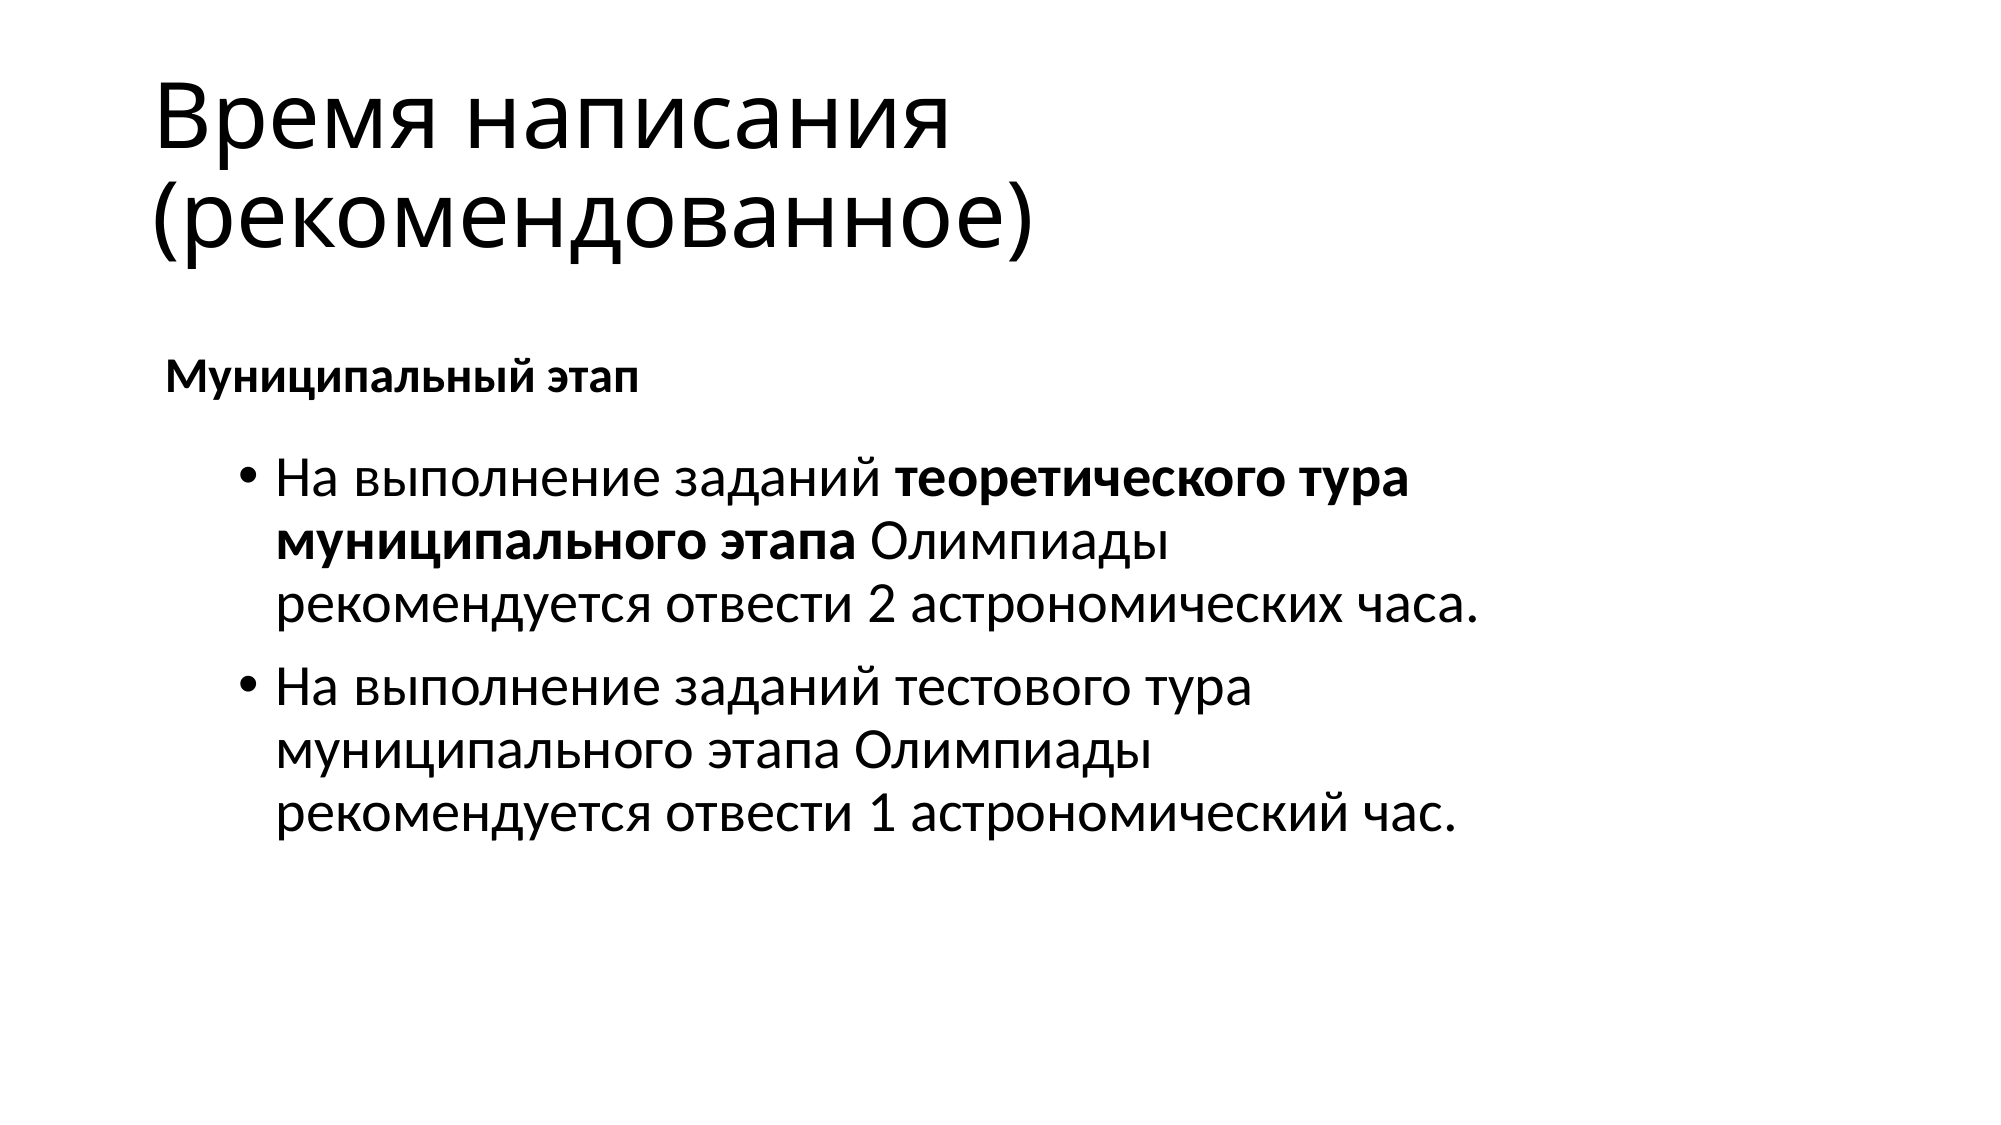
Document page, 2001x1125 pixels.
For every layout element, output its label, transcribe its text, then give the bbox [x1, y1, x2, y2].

list На выполнение заданий теоретического тура муниципального этапа Олимпиады рекомендуется отвести 2 астрономических часа. На выполнение заданий тестового тура муниципального этапа Олимпиады рекомендуется отвести 1 астрономический час. [223, 438, 1518, 1043]
title Время написания (рекомендованное) [137, 59, 1863, 278]
list Муниципальный этап [149, 275, 1000, 411]
